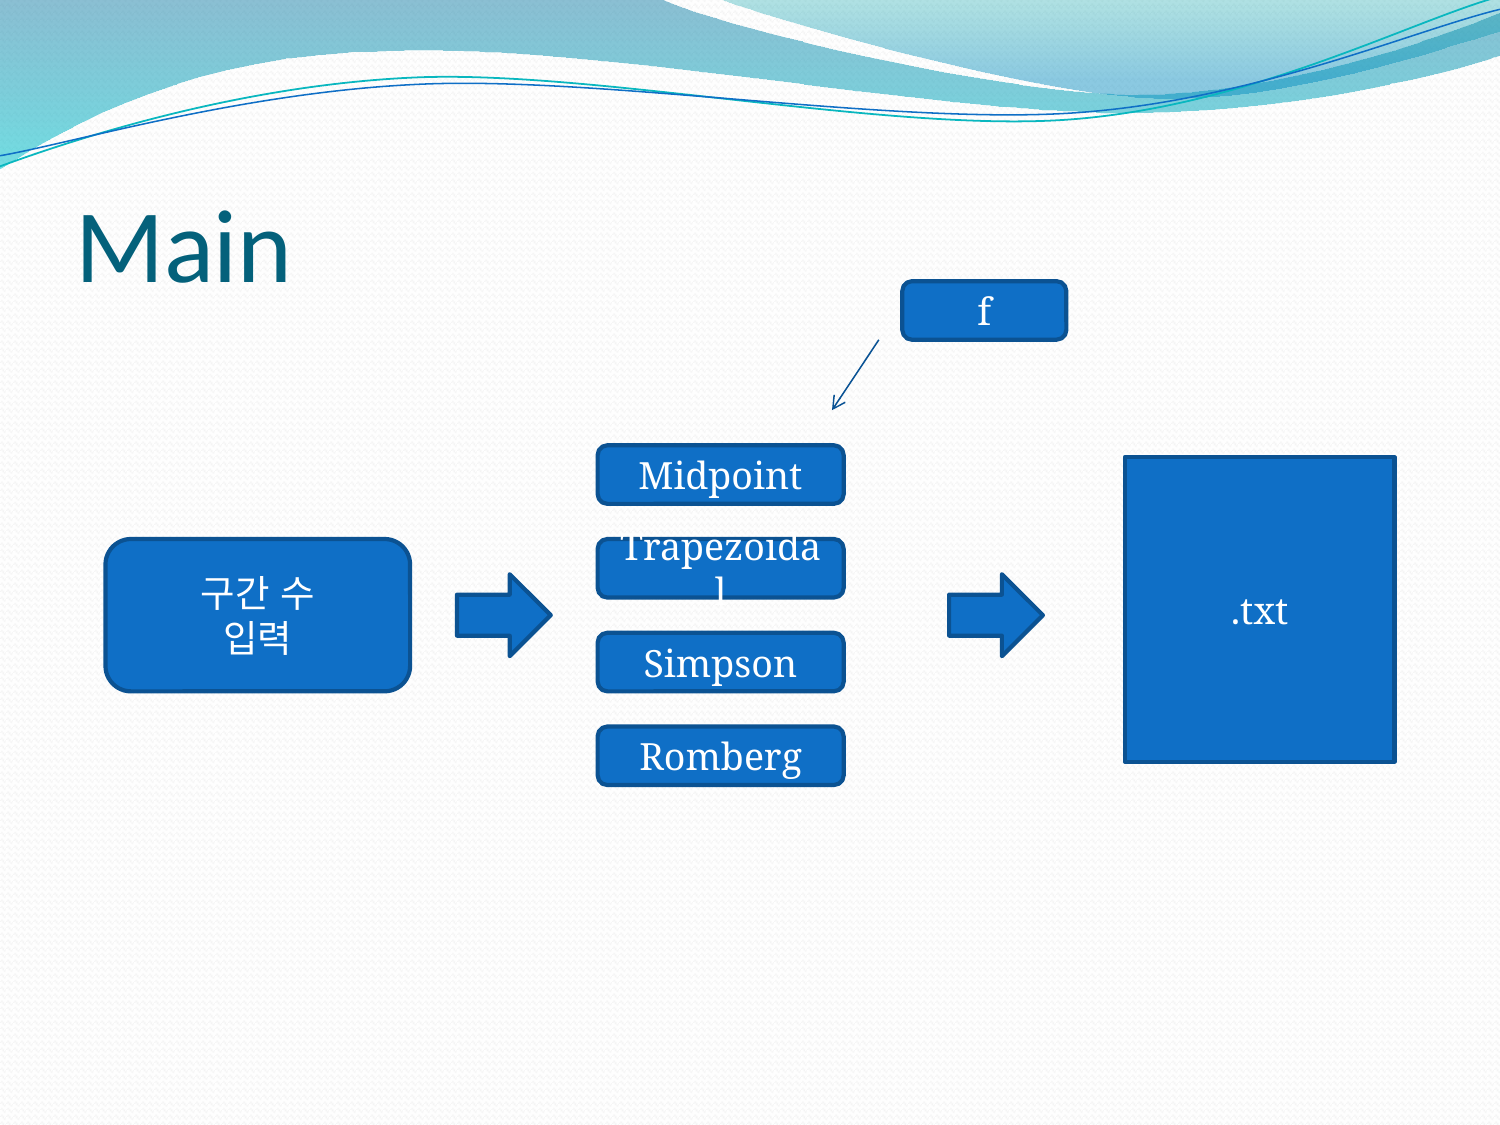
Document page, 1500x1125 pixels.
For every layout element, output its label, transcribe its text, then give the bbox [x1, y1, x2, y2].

text_box Trapezoidal [595, 536, 846, 600]
text_box f [900, 279, 1069, 342]
text_box 구간 수 입력 [103, 536, 413, 694]
text_box Midpoint [595, 443, 846, 506]
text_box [820, 351, 891, 399]
text_box Simpson [595, 630, 846, 694]
text_box Romberg [595, 724, 846, 788]
text_box .txt [1123, 455, 1397, 764]
text_box [454, 572, 553, 659]
title Main [75, 115, 1425, 303]
text_box [947, 572, 1046, 659]
